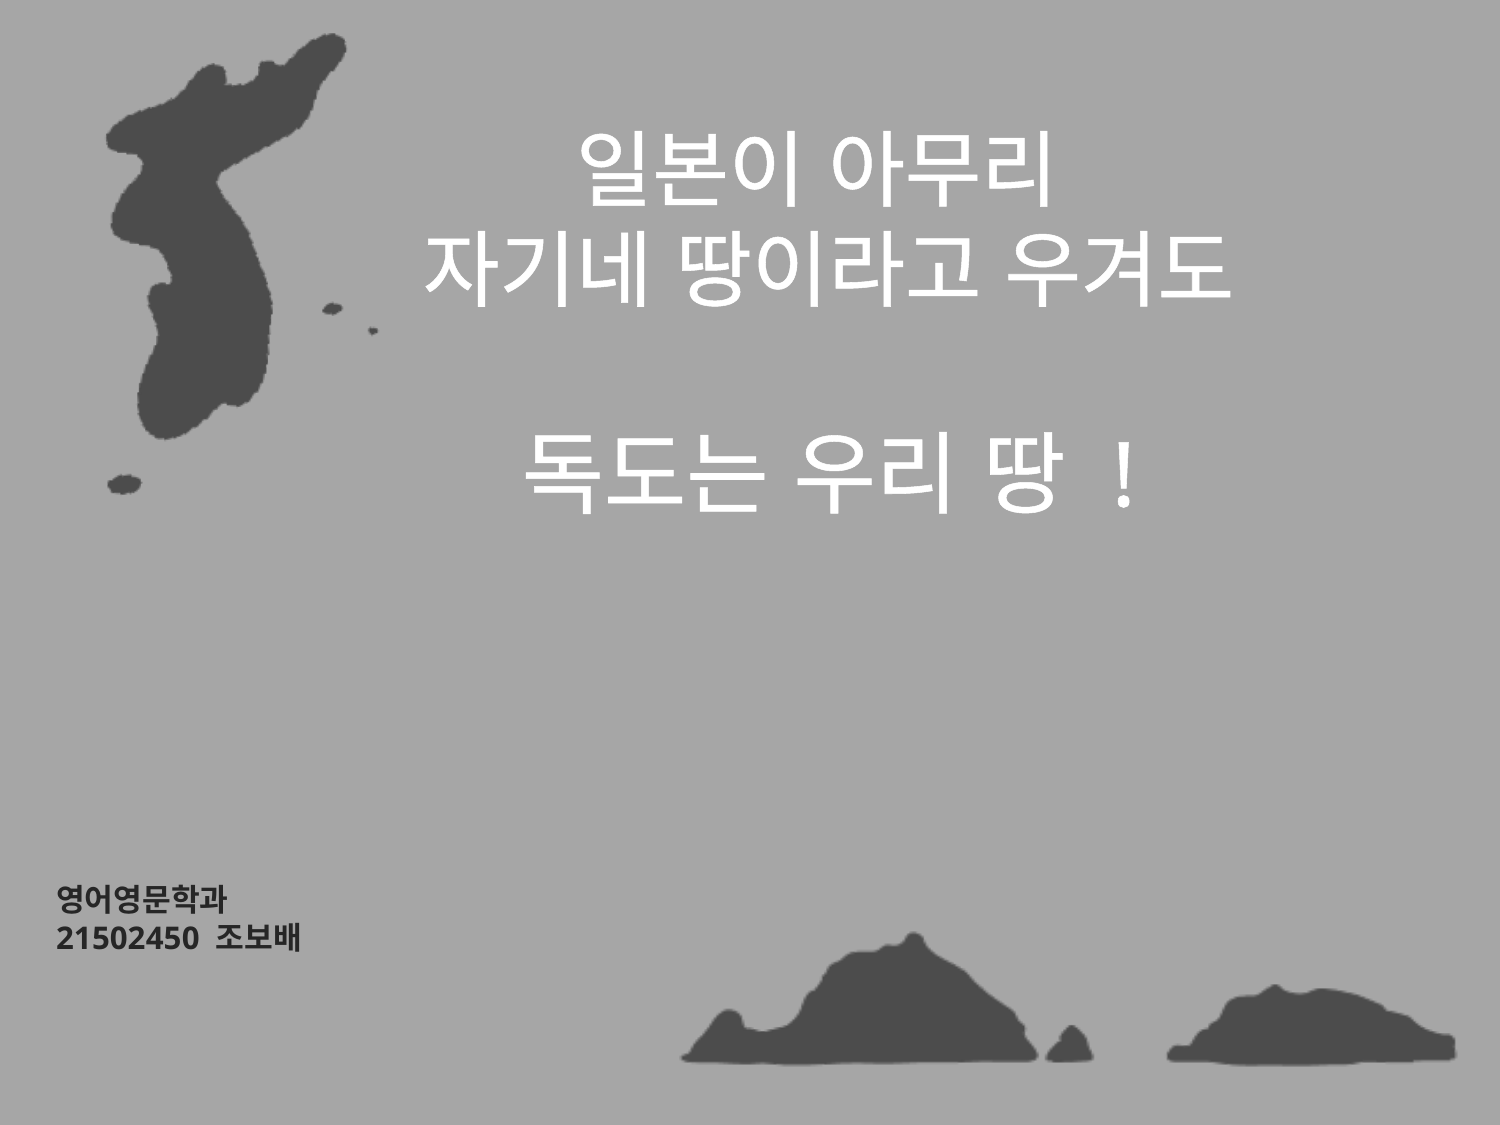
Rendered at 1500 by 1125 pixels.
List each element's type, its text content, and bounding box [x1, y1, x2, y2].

picture [0, 0, 533, 570]
title 일본이 아무리 자기네 땅이라고 우겨도 독도는 우리 땅 ! [497, 137, 1471, 504]
picture [655, 633, 1483, 1125]
text_box 영어영문학과 21502450 조보배 [41, 873, 349, 963]
